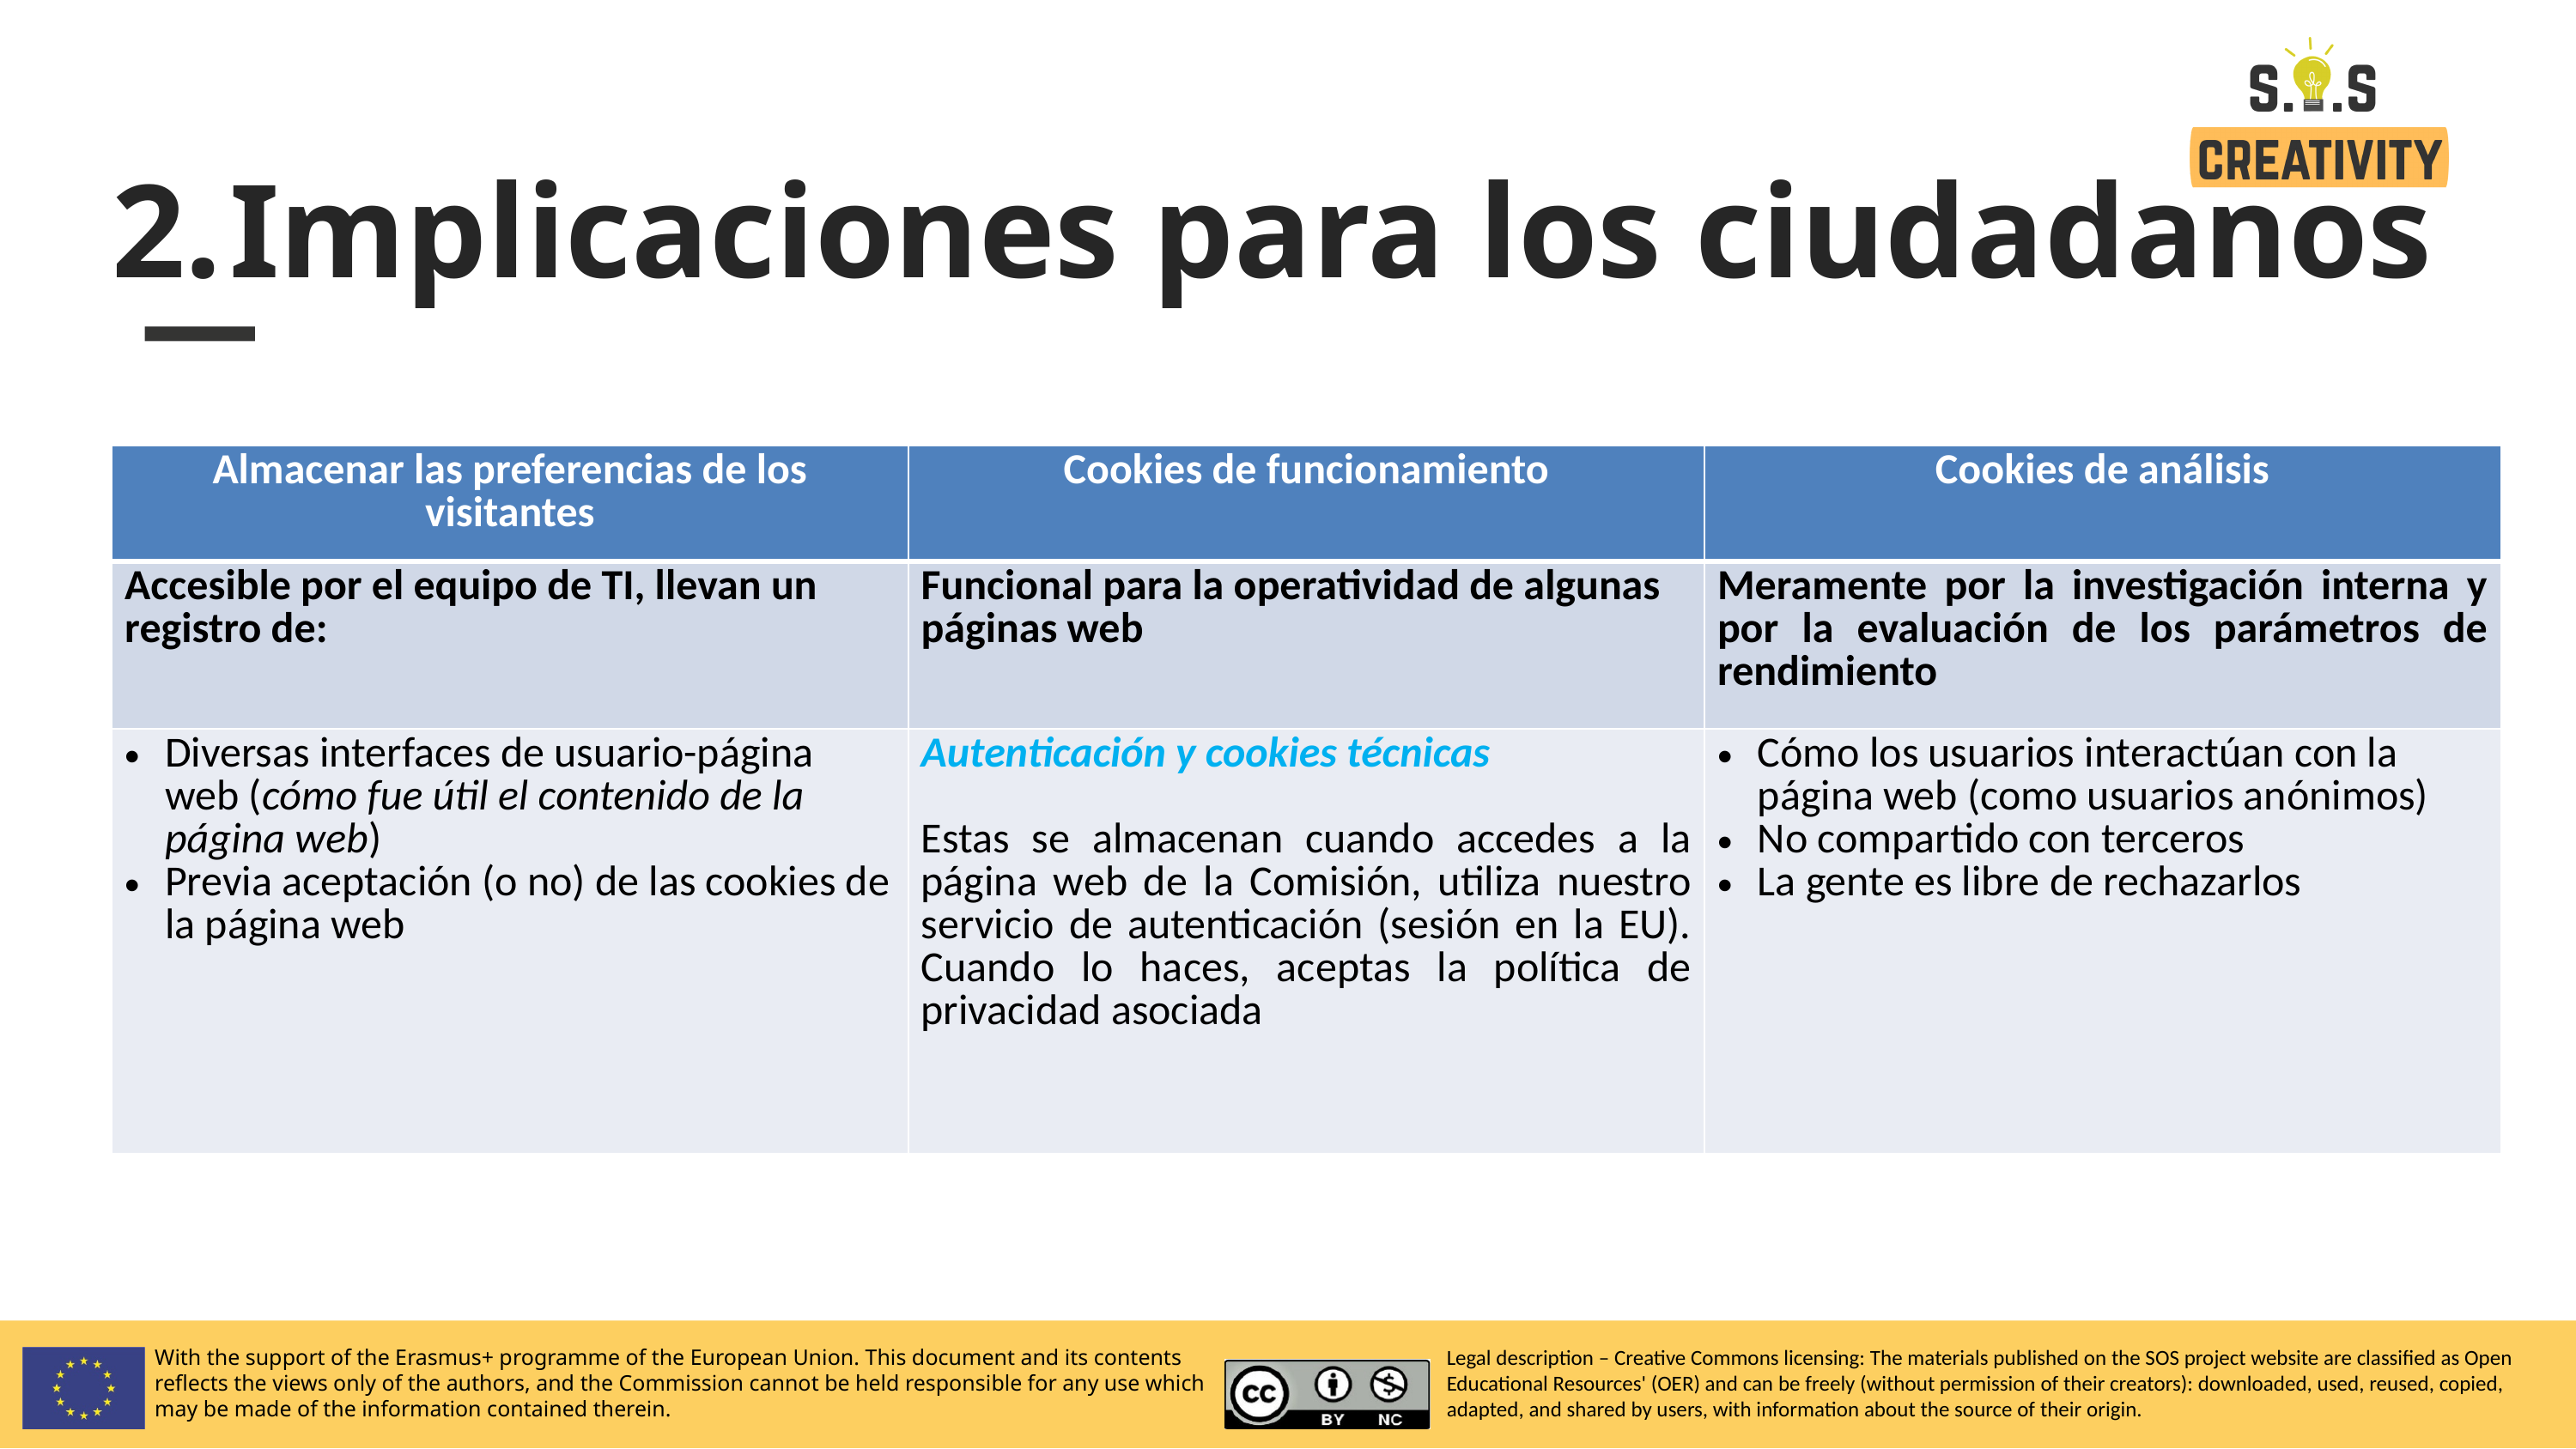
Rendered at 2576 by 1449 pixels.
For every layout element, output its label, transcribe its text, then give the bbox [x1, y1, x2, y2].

table_cell Diversas interfaces de usuario-página web (cómo fue útil el contenido de la página web) Previa aceptación (o no) de las cookies de la página web [112, 730, 908, 1153]
table_cell Autenticación y cookies técnicas Estas se almacenan cuando accedes a la página web de la Comisión, utiliza nuestro servicio de autenticación (sesión en la EU). Cuando lo haces, aceptas la política de privacidad asociada [909, 730, 1704, 1153]
picture [1224, 1358, 1431, 1429]
table_header Cookies de funcionamiento [909, 446, 1704, 559]
table_cell Cómo los usuarios interactúan con la página web (como usuarios anónimos) No compartido con terceros La gente es libre de rechazarlos [1705, 730, 2500, 1153]
text_box With the support of the Erasmus+ programme of the European Union. This document and its contents reflects the views only of the authors, and the Commission cannot be held responsible for any use which may be made of the information contained therein. [142, 1337, 1225, 1428]
table_cell Funcional para la operatividad de algunas páginas web [909, 564, 1704, 728]
table_cell Meramente por la investigación interna y por la evaluación de los parámetros de rendimiento [1705, 564, 2500, 728]
table_header Cookies de análisis [1705, 446, 2500, 559]
text_box Legal description – Creative Commons licensing: The materials published on the SOS project website are classified as Open Educational Resources' (OER) and can be freely (without permission of their creators): downloaded, used, reused, copied, adapted, and shared by users, with information about the source of their origin. [1434, 1337, 2576, 1428]
table_header Almacenar las preferencias de los visitantes [112, 446, 908, 559]
picture [2189, 37, 2449, 188]
text_box 2. Implicaciones para los ciudadanos [112, 147, 2464, 445]
picture [22, 1347, 145, 1429]
table_cell Accesible por el equipo de TI, llevan un registro de: [112, 564, 908, 728]
